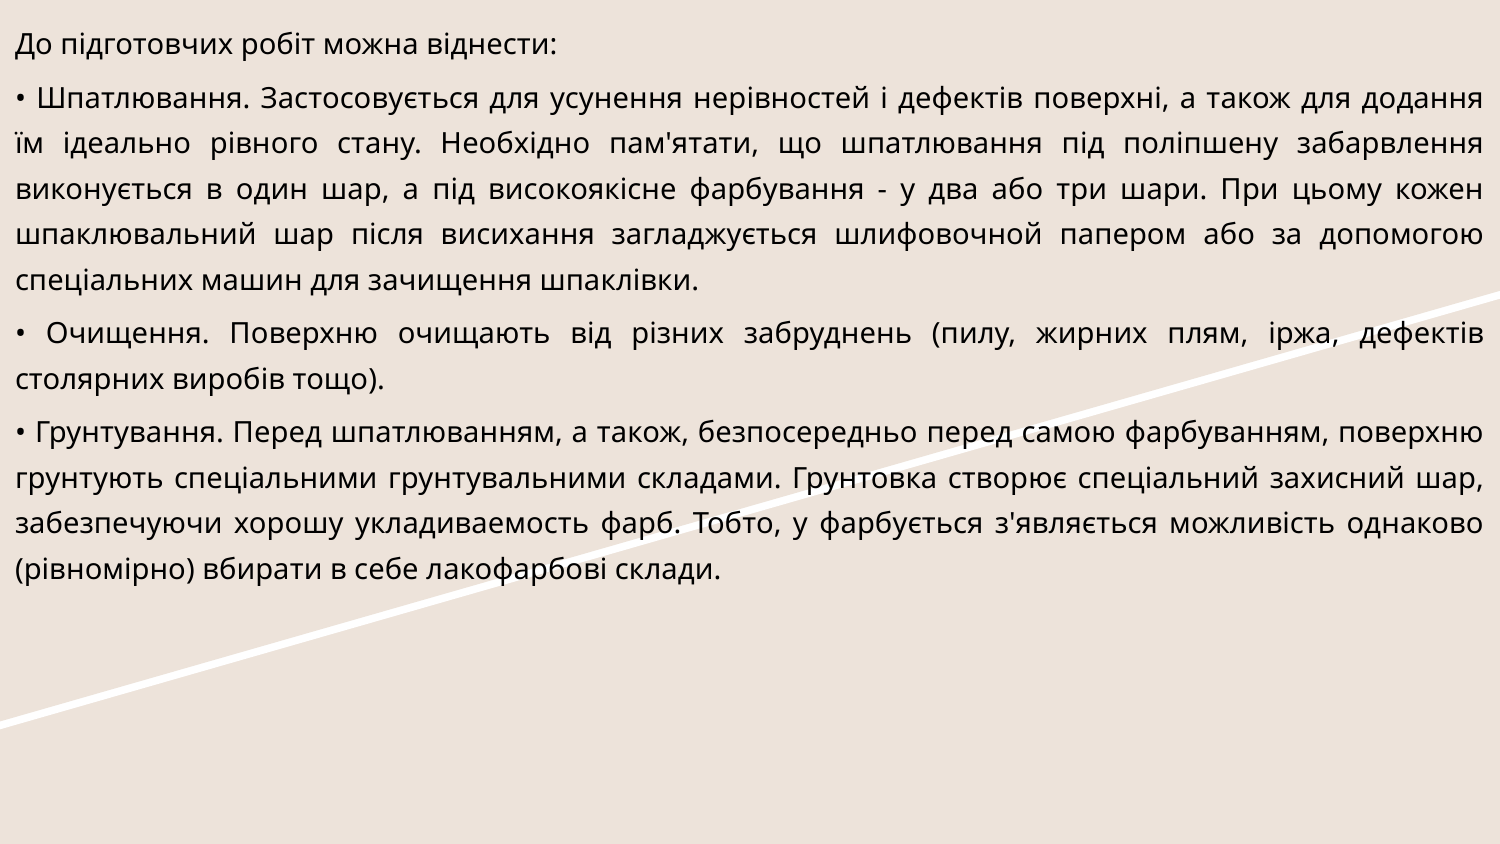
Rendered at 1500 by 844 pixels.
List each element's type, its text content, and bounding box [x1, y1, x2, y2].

title До підготовчих робіт можна віднести: • Шпатлювання. Застосовується для усунення нерівностей і дефектів поверхні, а також для додання їм ідеально рівного стану. Необхідно пам'ятати, що шпатлювання під поліпшену забарвлення виконується в один шар, а під високоякісне фарбування - у два або три шари. При цьому кожен шпаклювальний шар після висихання загладжується шлифовочной папером або за допомогою спеціальних машин для зачищення шпаклівки. • Очищення. Поверхню очищають від різних забруднень (пилу, жирних плям, іржа, дефектів столярних виробів тощо). • Грунтування. Перед шпатлюванням, а також, безпосередньо перед самою фарбуванням, поверхню грунтують спеціальними грунтувальними складами. Грунтовка створює спеціальний захисний шар, забезпечуючи хорошу укладиваемость фарб. Тобто, у фарбується з'являється можливість однаково (рівномірно) вбирати в себе лакофарбові склади. [0, 0, 1500, 844]
